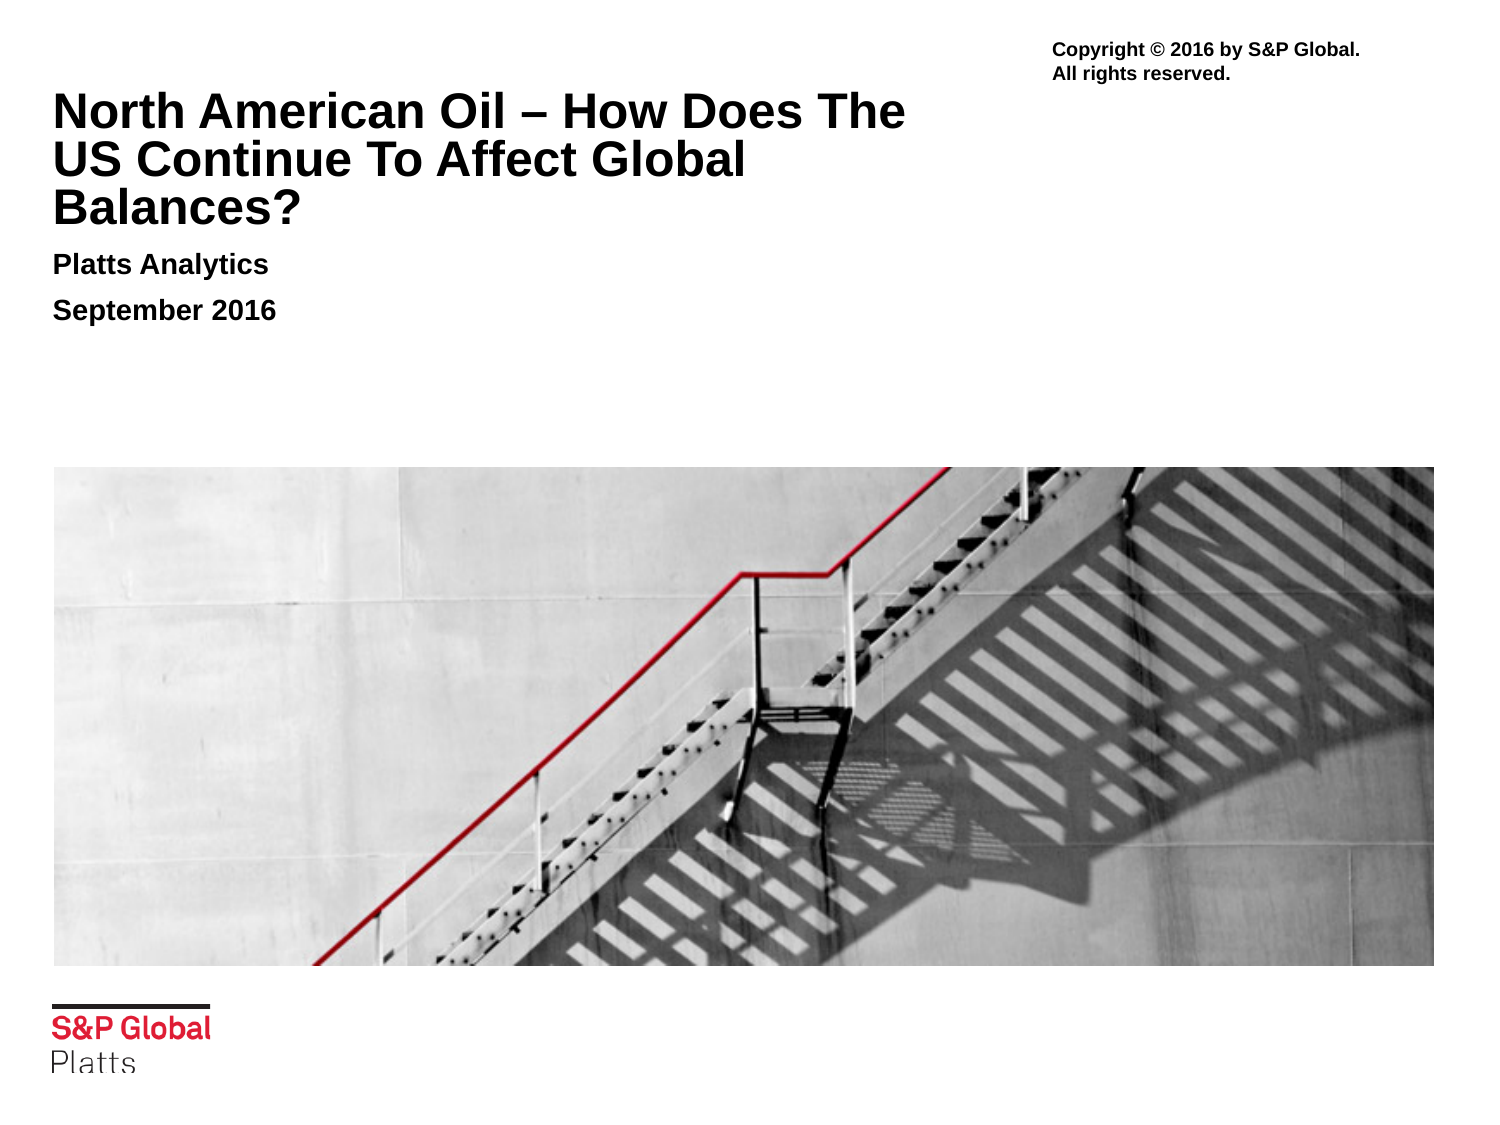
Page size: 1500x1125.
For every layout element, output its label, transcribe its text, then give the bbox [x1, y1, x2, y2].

list Platts Analytics September 2016 [52, 245, 751, 318]
title North American Oil – How Does The US Continue To Affect Global Balances? [52, 90, 955, 236]
picture [54, 467, 1434, 966]
list Copyright © 2016 by S&P Global. All rights reserved. [1052, 37, 1443, 110]
